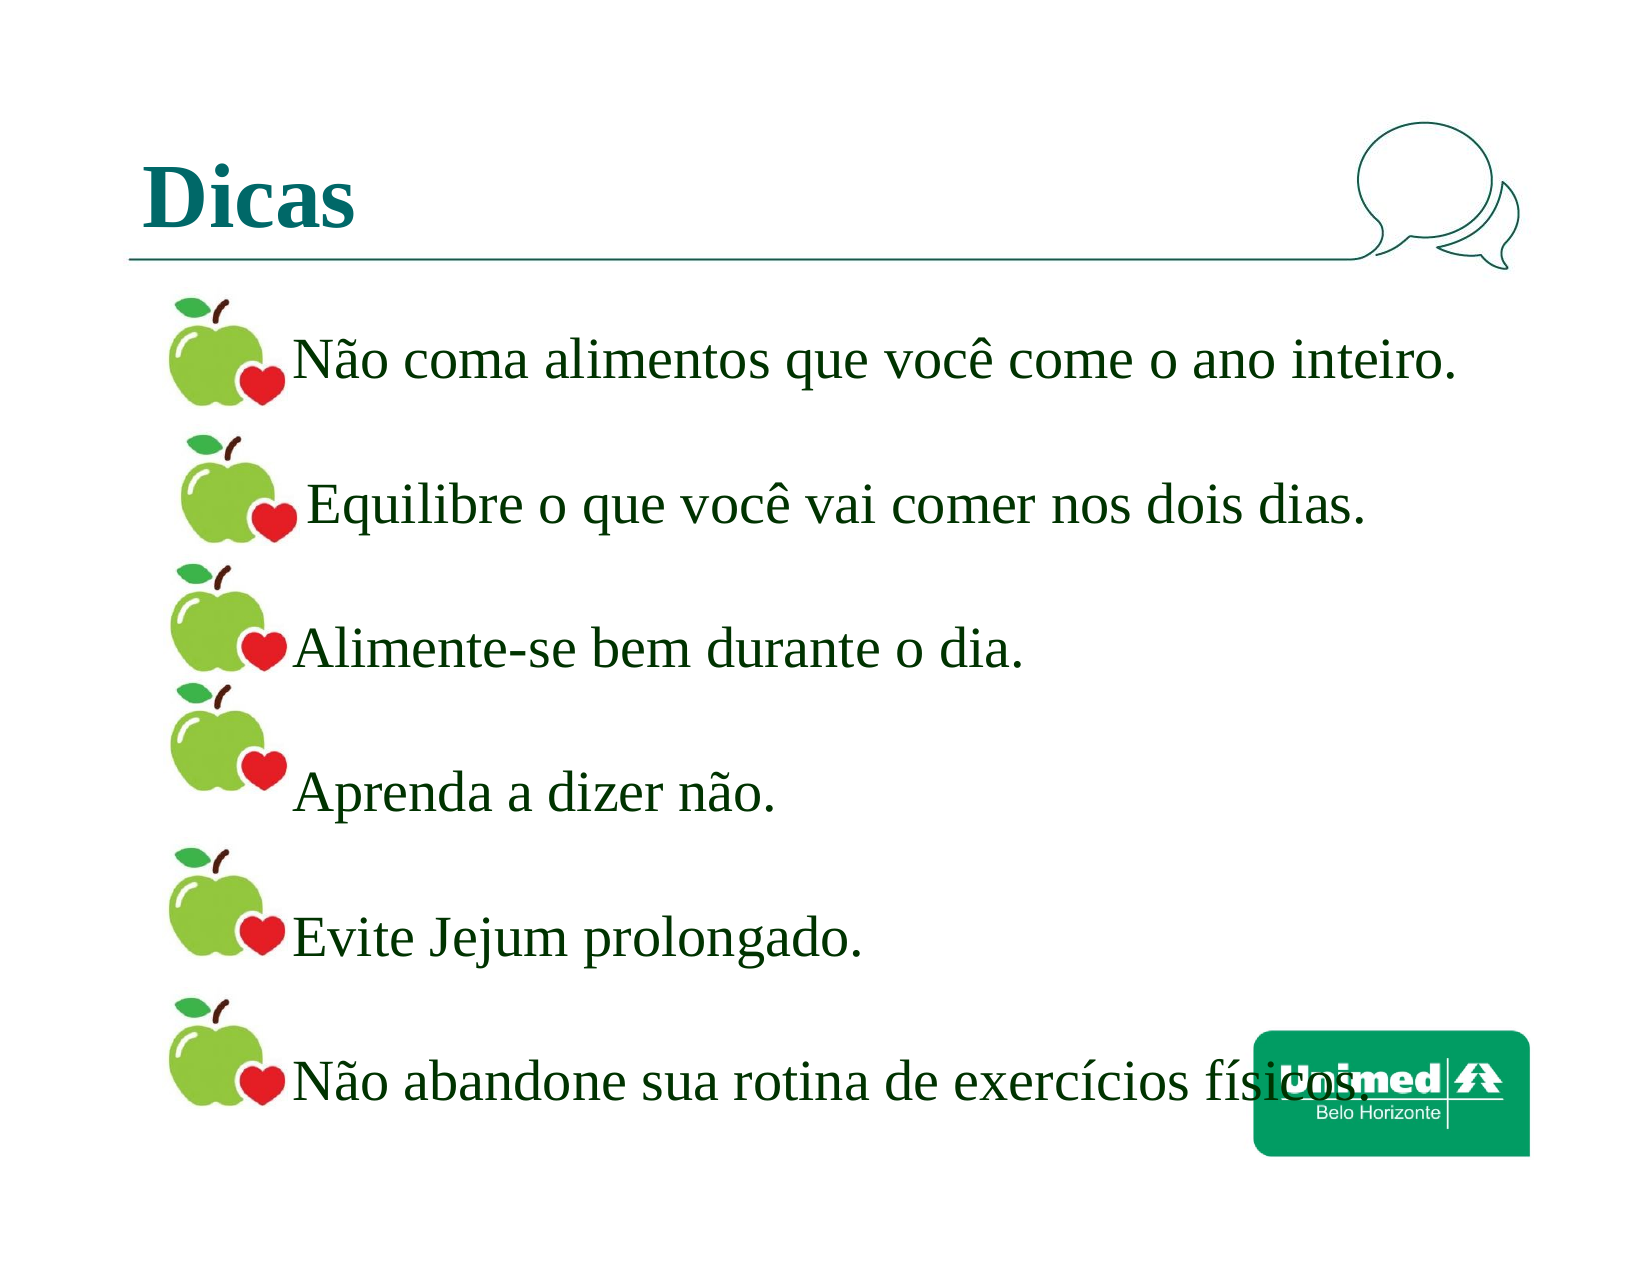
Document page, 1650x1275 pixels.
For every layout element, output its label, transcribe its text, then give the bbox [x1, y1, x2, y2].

list Não coma alimentos que você come o ano inteiro. Equilibre o que você vai comer nos dois dias. Alimente-se bem durante o dia. Aprenda a dizer não. Evite Jejum prolongado. Não abandone sua rotina de exercícios físicos. [185, 318, 1465, 1113]
title Dicas [140, 134, 1175, 350]
picture [75, 74, 1575, 1200]
